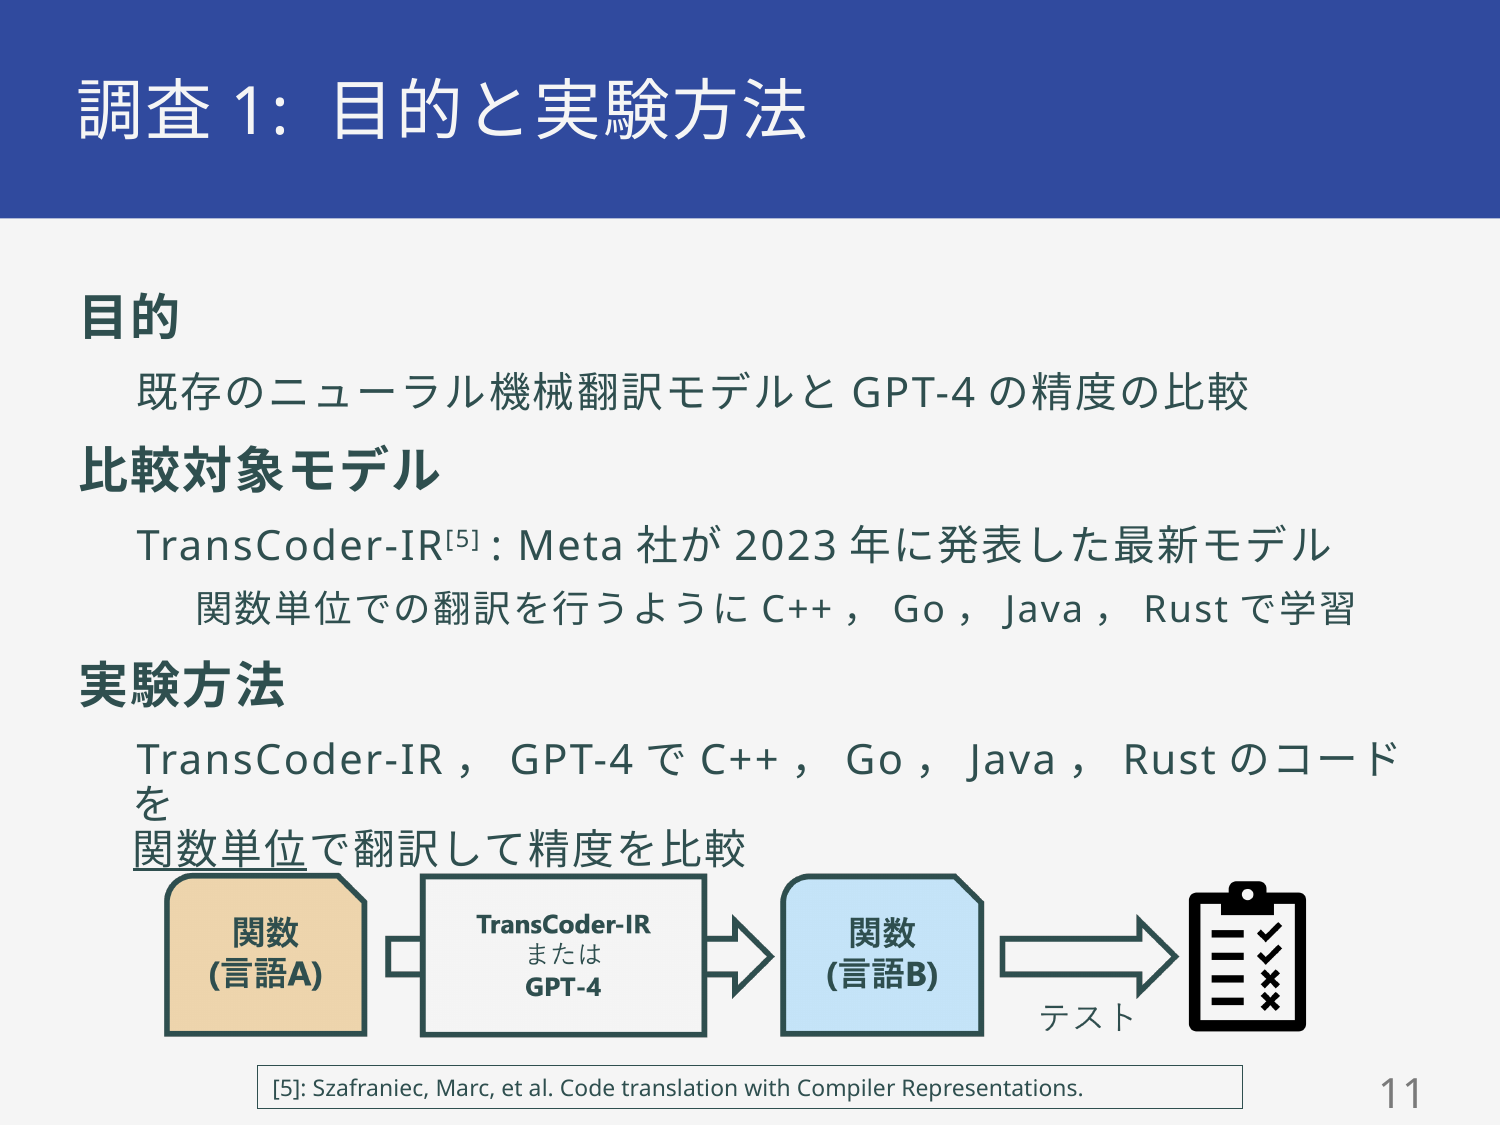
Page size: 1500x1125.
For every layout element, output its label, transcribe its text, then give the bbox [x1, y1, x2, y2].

title 調査1: 目的と実験方法 [64, 64, 1435, 154]
list 目的 既存のニューラル機械翻訳モデルとGPT-4の精度の比較 比較対象モデル TransCoder-IR[5] : Meta社が2023年に発表した最新モデル 関数単位での翻訳を行うようにC++，Go，Java，Rustで学習 実験方法 TransCoder-IR，GPT-4でC++，Go，Java，Rustのコードを 関数単位で翻訳して精度を比較 [64, 283, 1435, 1060]
picture [162, 865, 1338, 1061]
text_box [5]: Szafraniec, Marc, et al. Code translation with Compiler Representations. [257, 1065, 1243, 1109]
slide_number 10 [1097, 1065, 1435, 1125]
